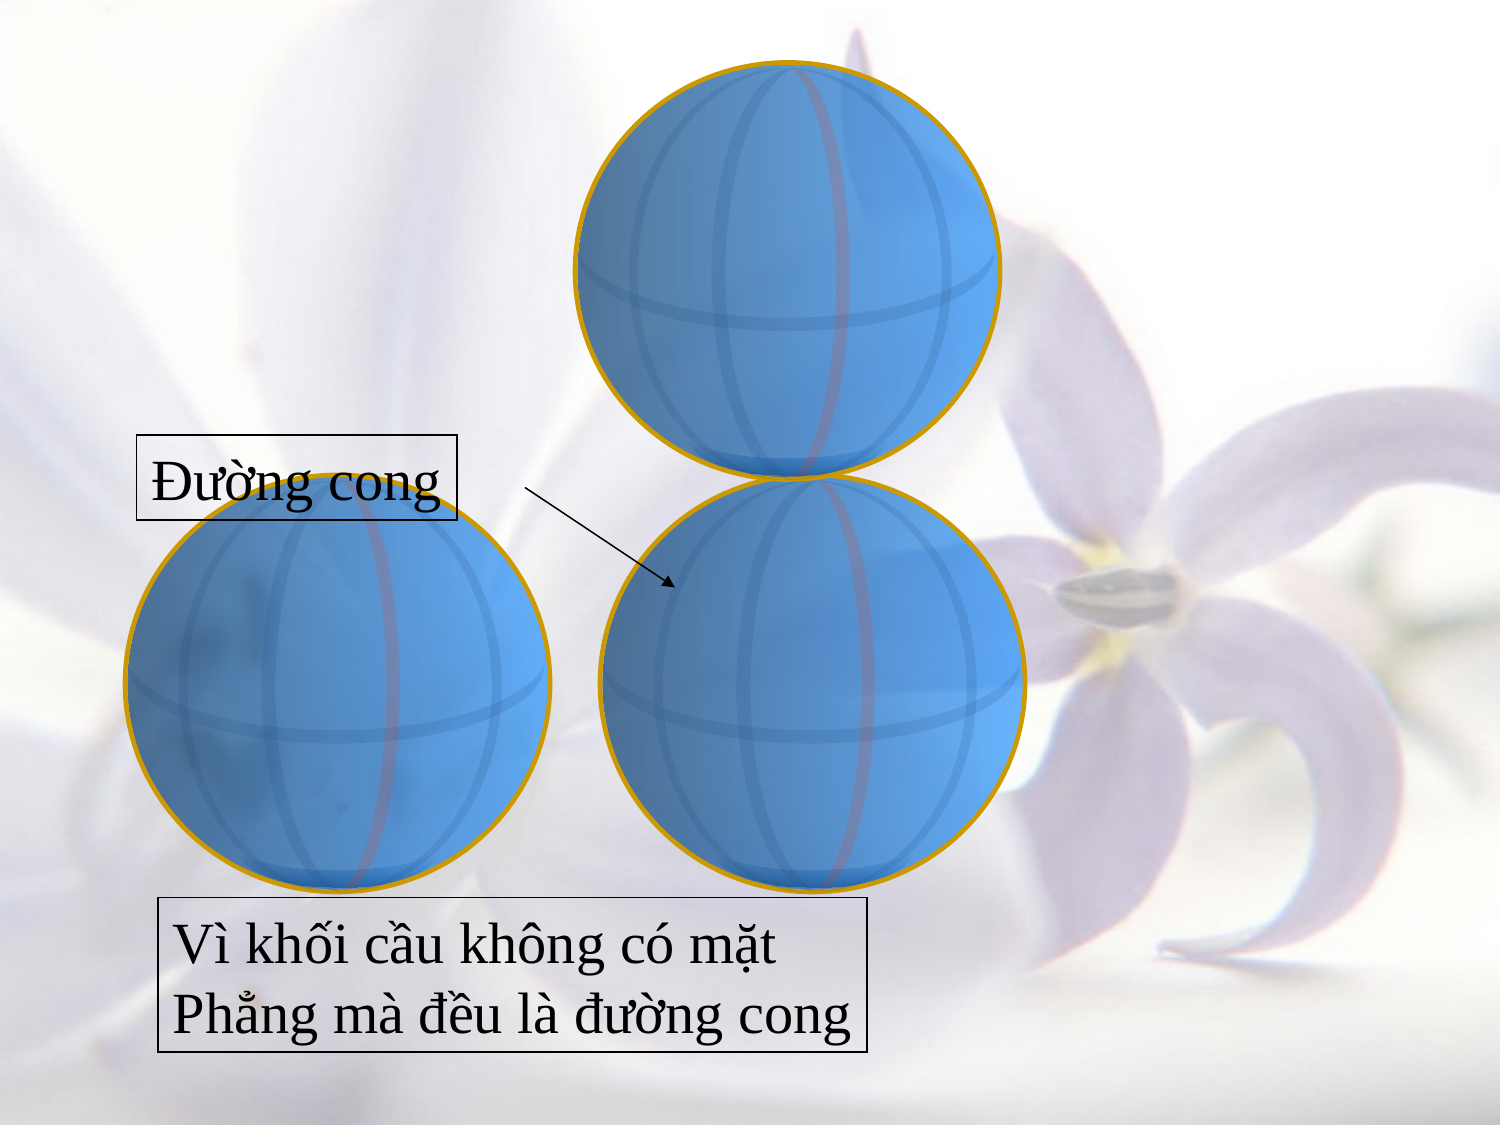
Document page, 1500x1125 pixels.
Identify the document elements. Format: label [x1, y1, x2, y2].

picture [0, 0, 1500, 1125]
text_box [599, 474, 1026, 893]
text_box [124, 474, 551, 893]
text_box [574, 62, 1001, 481]
